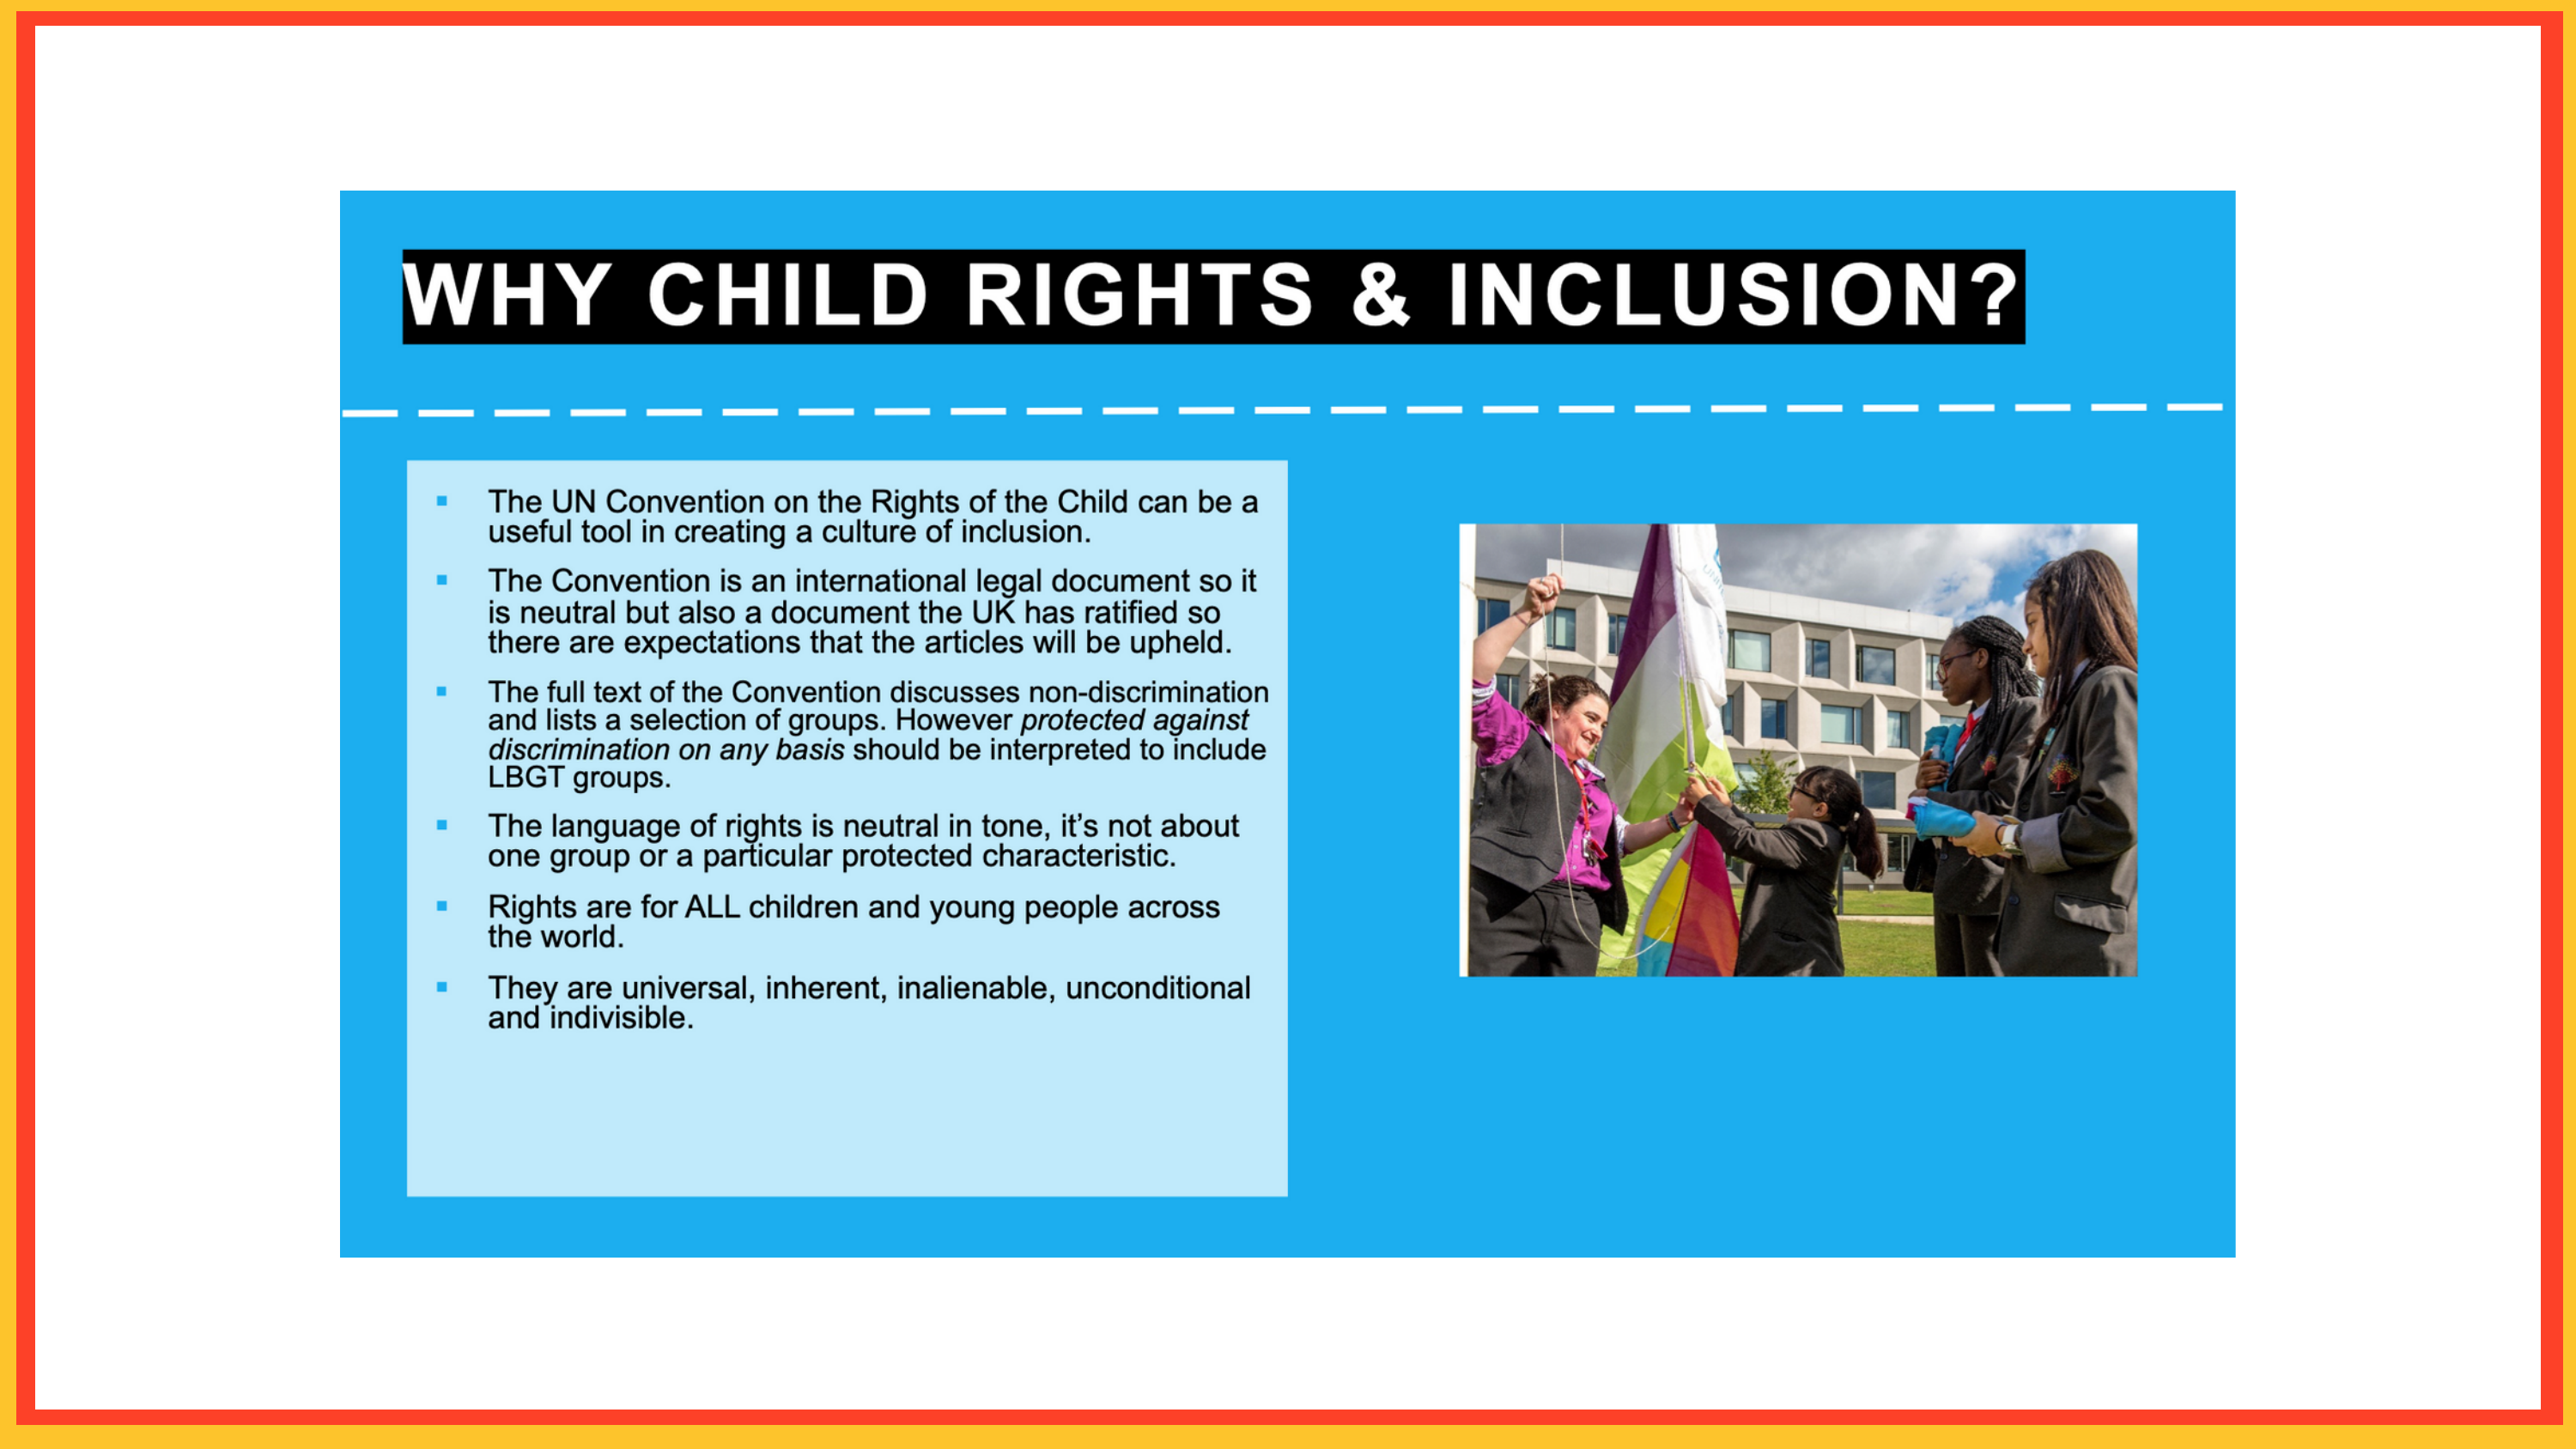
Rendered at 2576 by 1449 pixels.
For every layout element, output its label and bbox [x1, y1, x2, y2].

text_box [15, 10, 2564, 1426]
text_box [34, 26, 2541, 1410]
